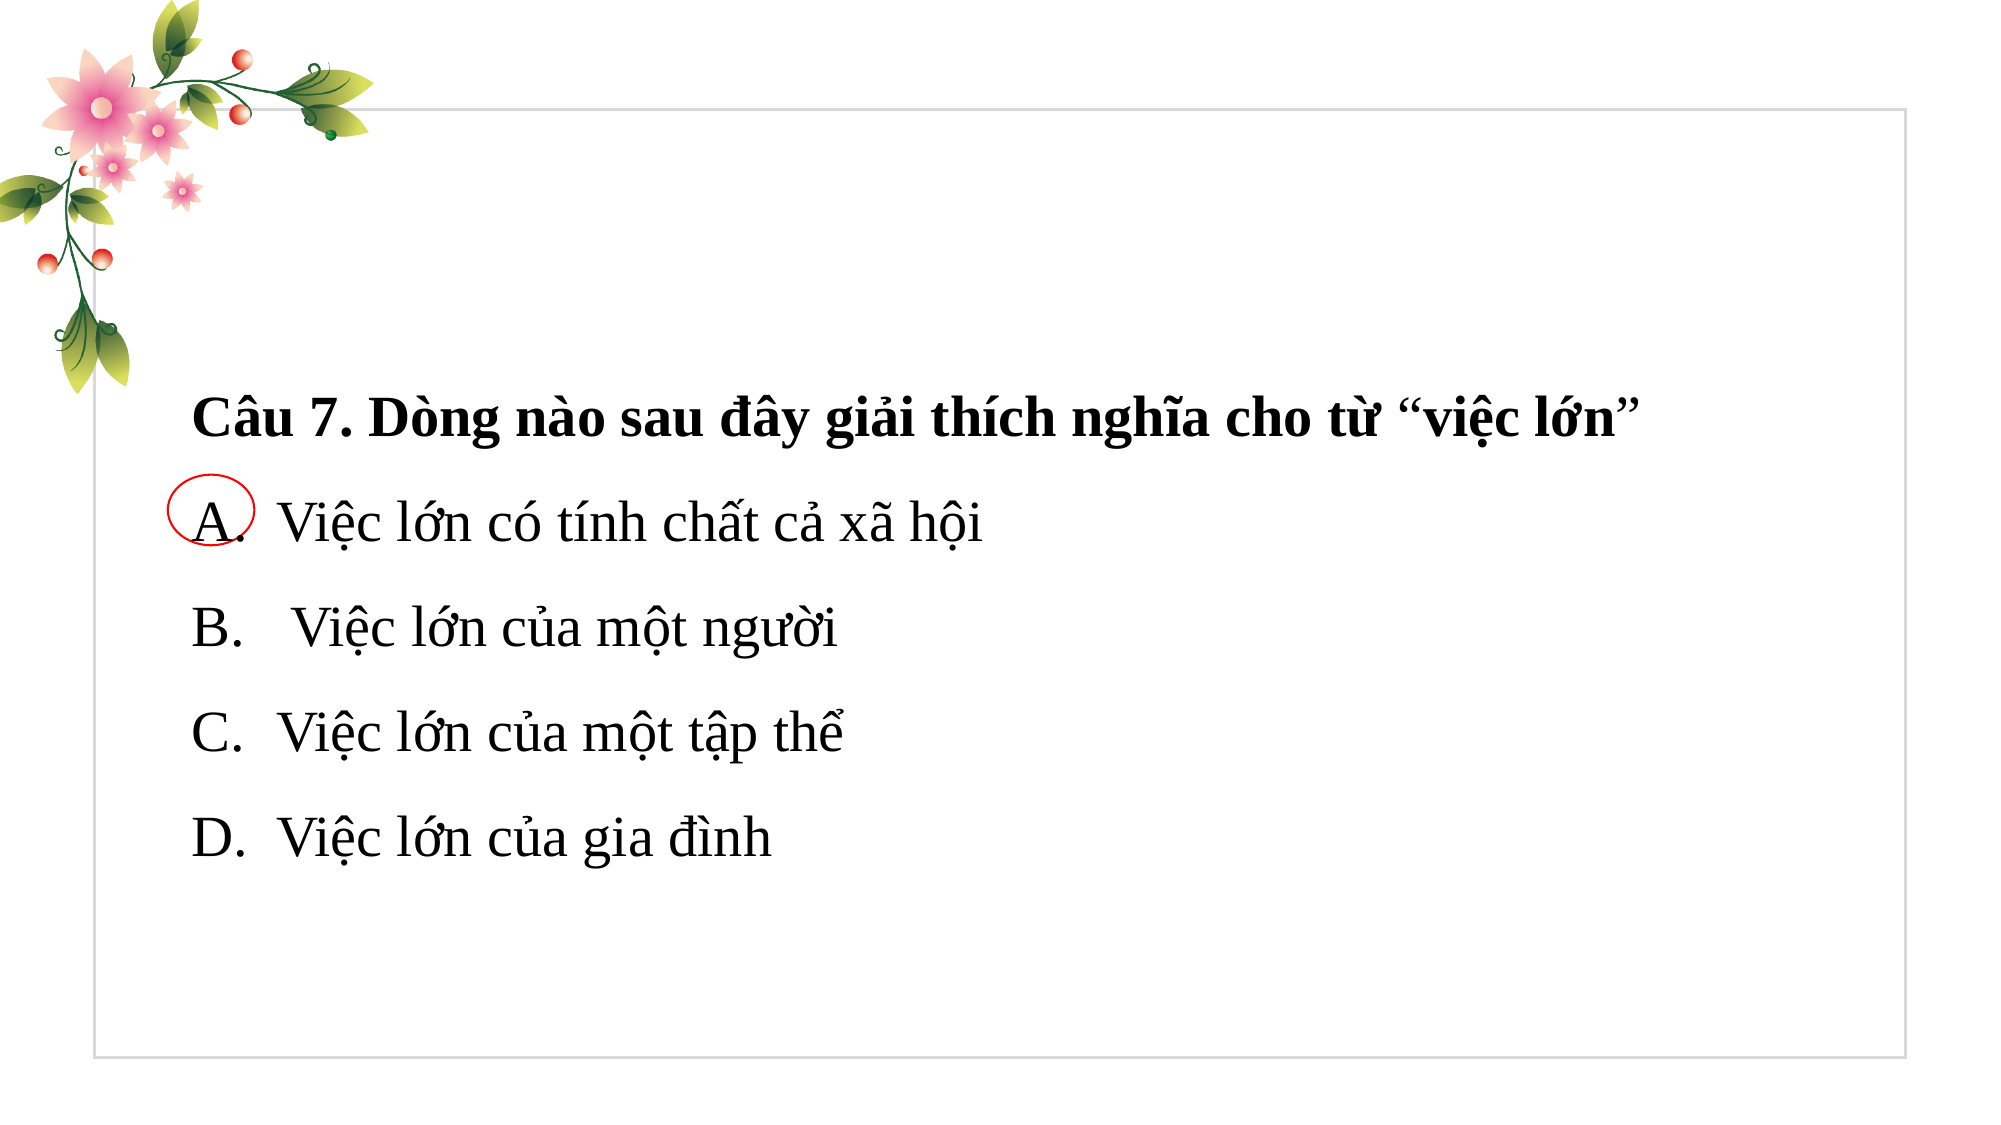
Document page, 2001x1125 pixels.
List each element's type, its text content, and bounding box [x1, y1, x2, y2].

picture [0, 0, 374, 394]
text_box Câu 7. Dòng nào sau đây giải thích nghĩa cho từ “việc lớn” Việc lớn có tính chất cả xã hội Việc lớn của một người Việc lớn của một tập thể Việc lớn của gia đình [176, 335, 1827, 876]
text_box [166, 487, 176, 533]
